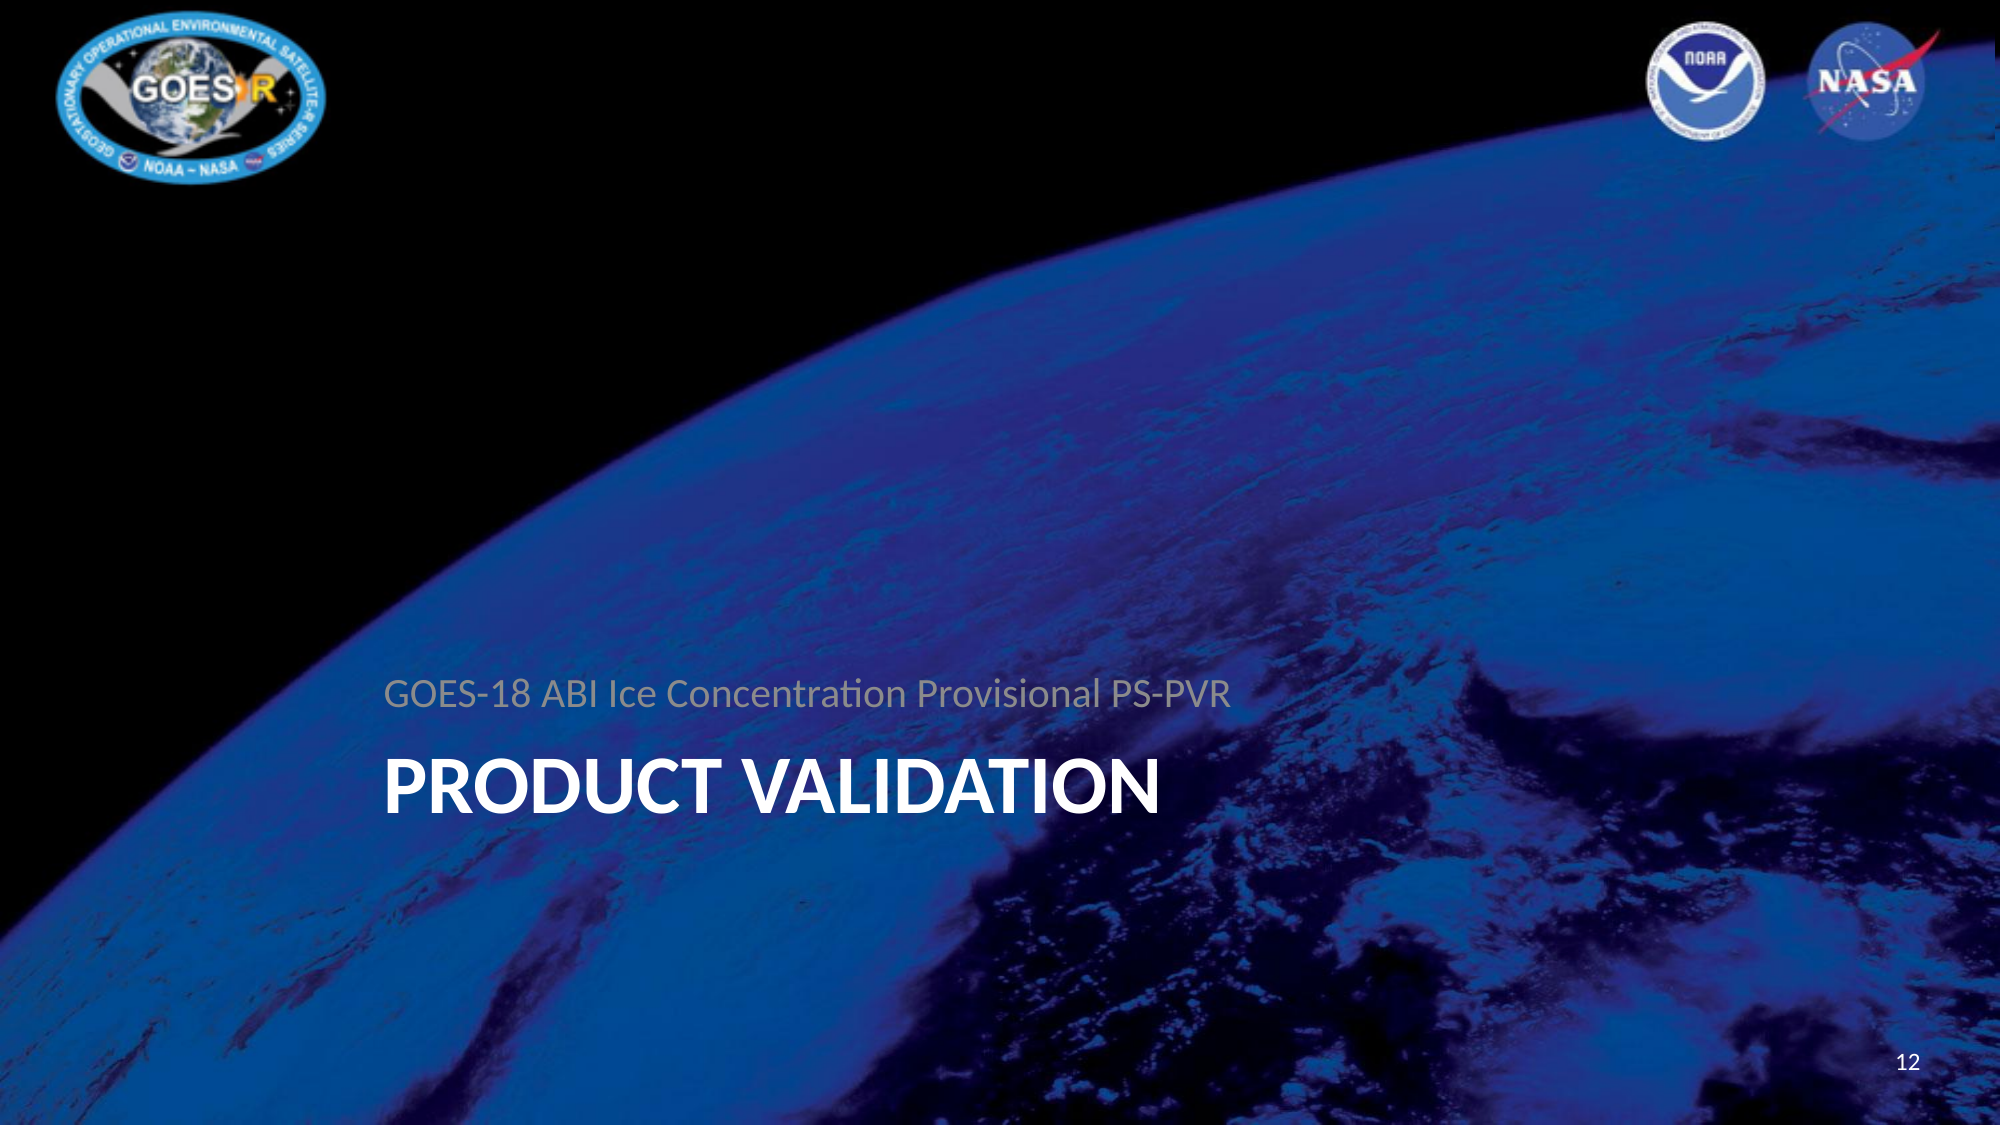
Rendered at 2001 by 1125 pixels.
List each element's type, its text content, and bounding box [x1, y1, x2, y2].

picture [0, 0, 2000, 1125]
slide_number 12 [1585, 1030, 1936, 1091]
list GOES-18 ABI Ice Concentration Provisional PS-PVR [368, 476, 1644, 723]
title PRODUCT VALIDATION [368, 723, 1644, 947]
